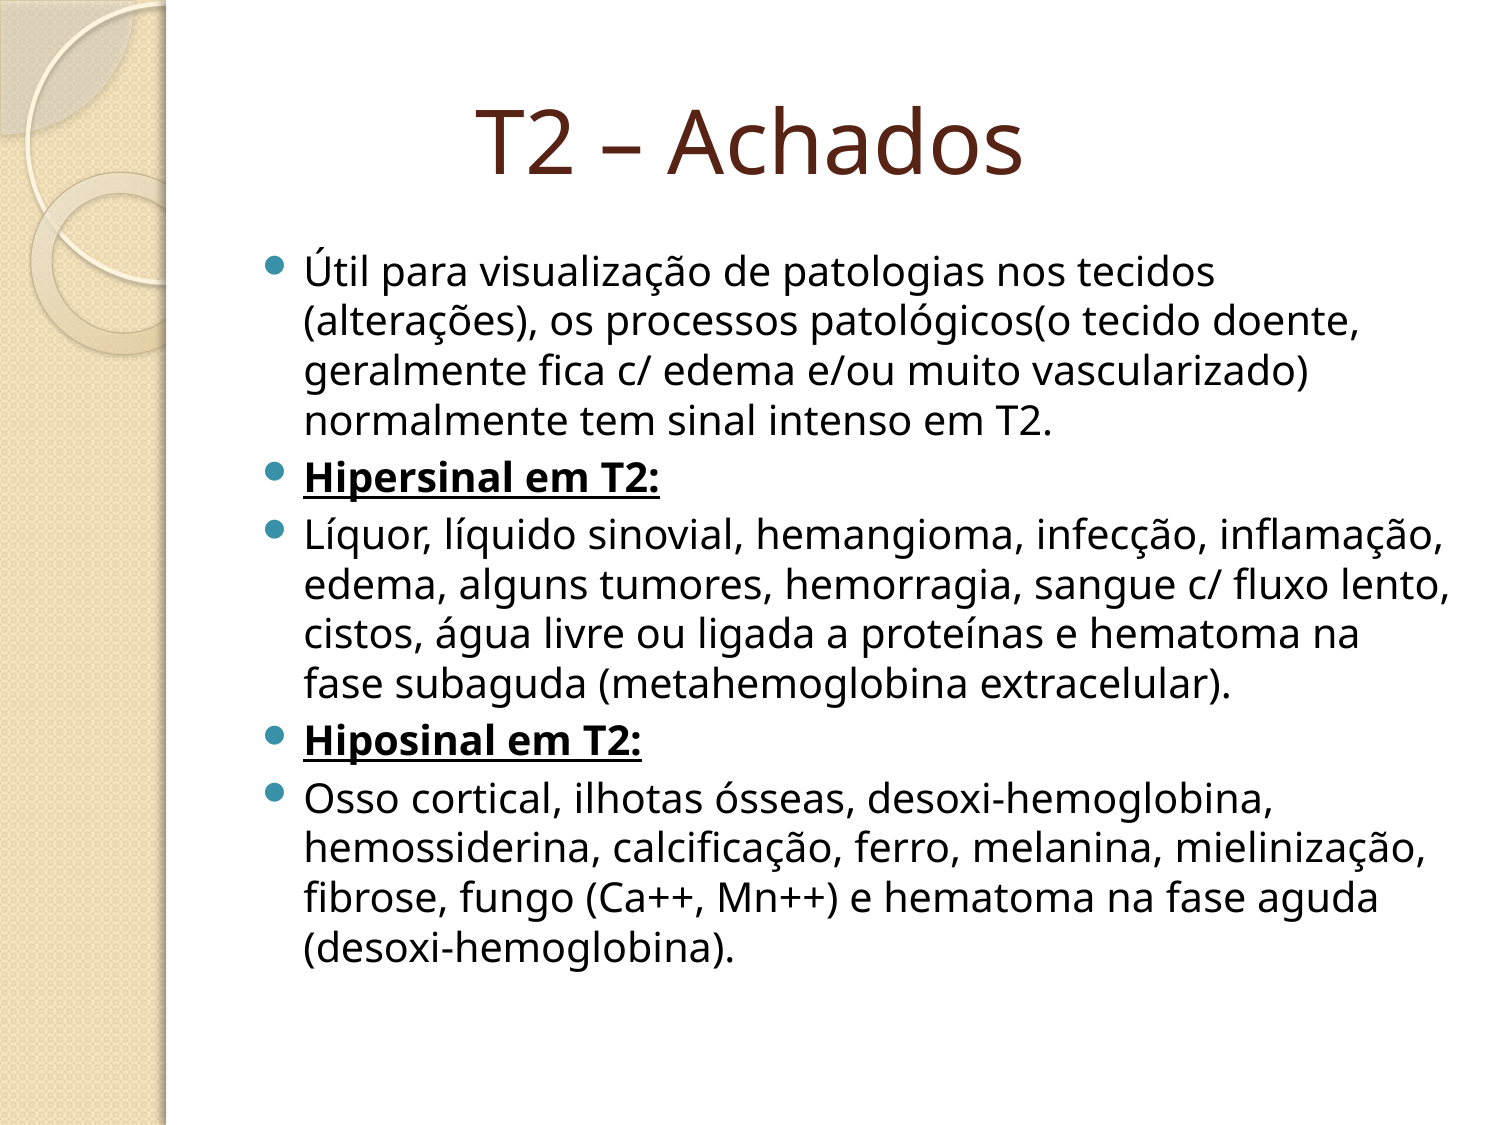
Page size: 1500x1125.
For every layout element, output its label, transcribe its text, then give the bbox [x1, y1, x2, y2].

title T2 – Achados [147, 45, 1378, 233]
list Útil para visualização de patologias nos tecidos (alterações), os processos patológicos(o tecido doente, geralmente fica c/ edema e/ou muito vascularizado) normalmente tem sinal intenso em T2. Hipersinal em T2: Líquor, líquido sinovial, hemangioma, infecção, inflamação, edema, alguns tumores, hemorragia, sangue c/ fluxo lento, cistos, água livre ou ligada a proteínas e hematoma na fase subaguda (metahemoglobina extracelular). Hiposinal em T2: Osso cortical, ilhotas ósseas, desoxi-hemoglobina, hemossiderina, calcificação, ferro, melanina, mielinização, fibrose, fungo (Ca++, Mn++) e hematoma na fase aguda (desoxi-hemoglobina). [235, 237, 1466, 1025]
